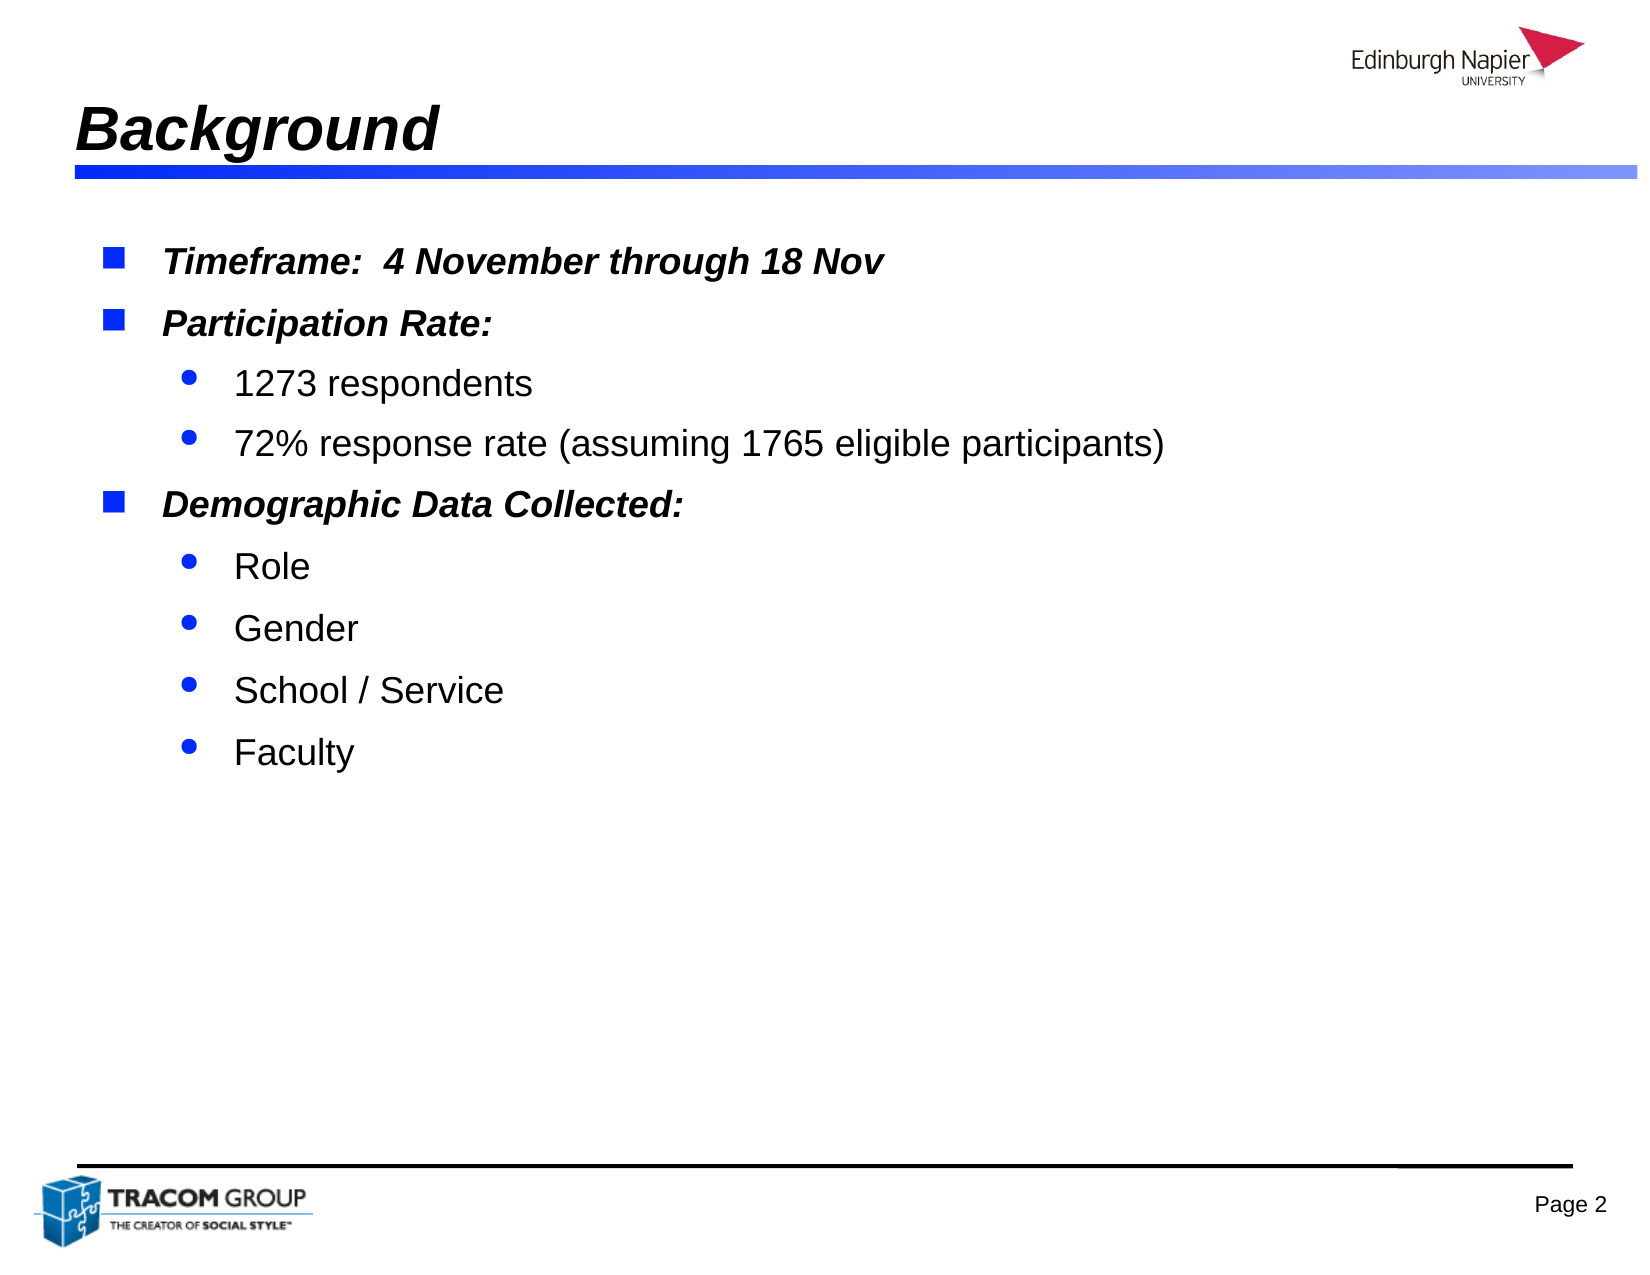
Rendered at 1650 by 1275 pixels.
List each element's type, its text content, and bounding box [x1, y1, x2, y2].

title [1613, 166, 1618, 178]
title Background [75, 99, 1625, 163]
picture [34, 1174, 313, 1250]
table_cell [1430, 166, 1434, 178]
list Timeframe: 4 November through 18 Nov Participation Rate: 1273 respondents 72% response rate (assuming 1765 eligible participants) Demographic Data Collected: Role Gender School / Service Faculty [75, 186, 1617, 1138]
picture [1350, 24, 1586, 97]
